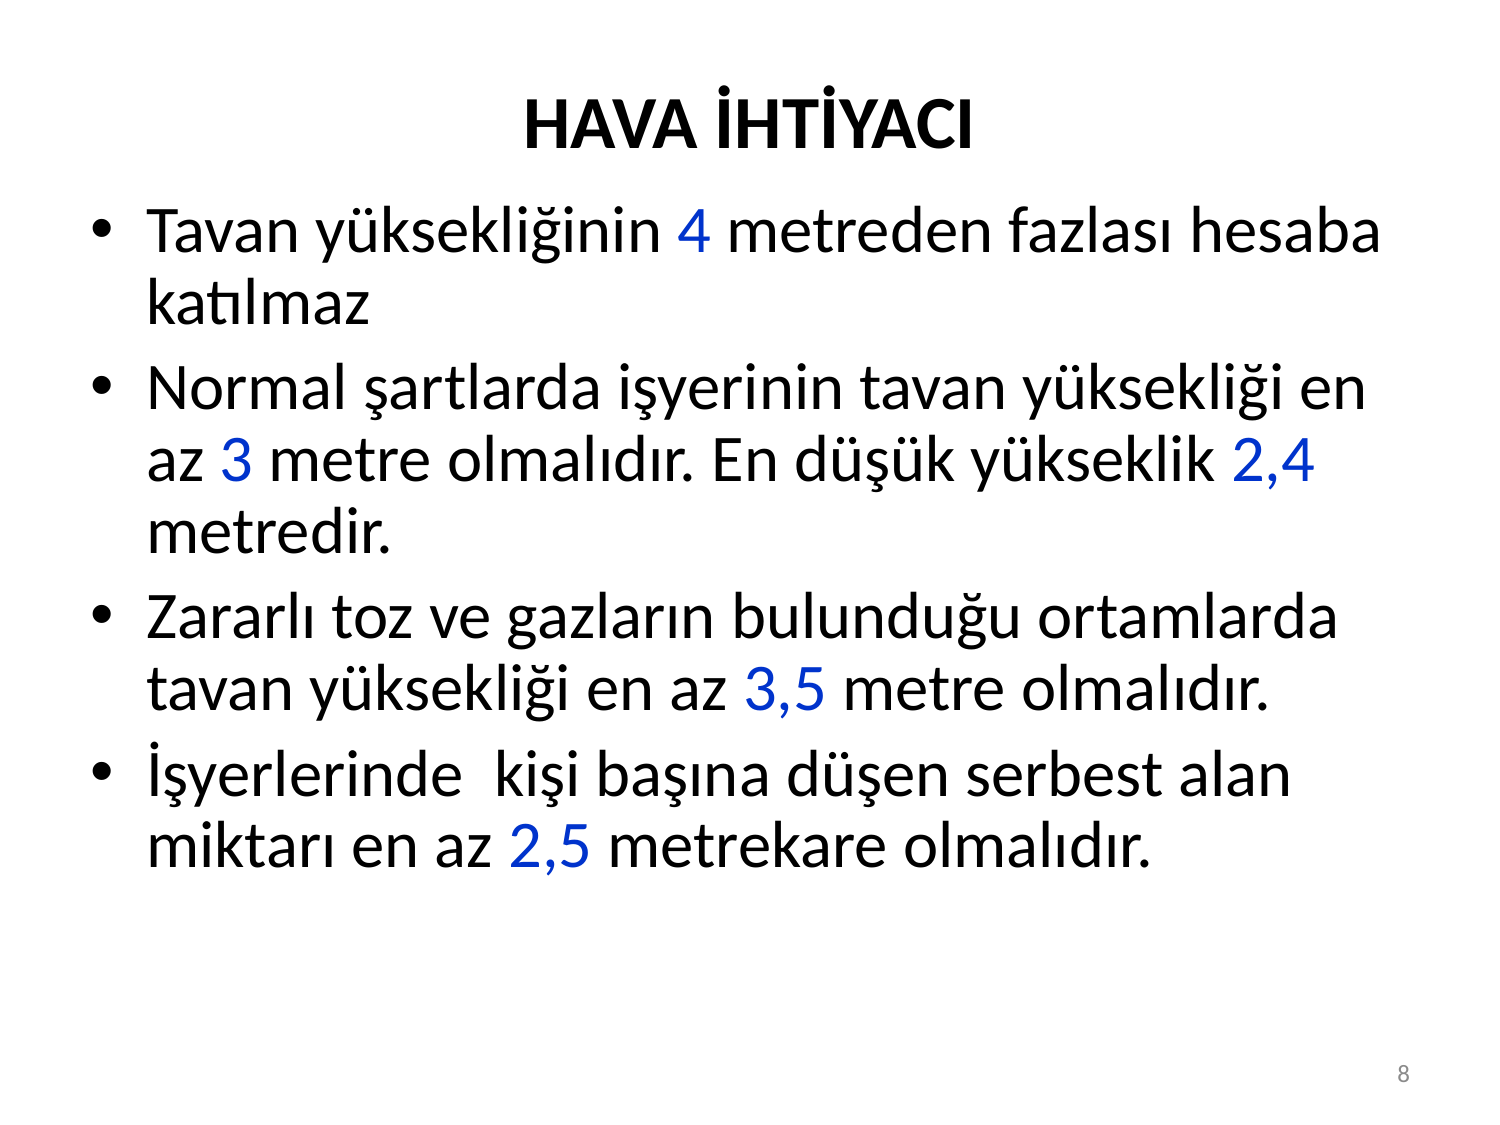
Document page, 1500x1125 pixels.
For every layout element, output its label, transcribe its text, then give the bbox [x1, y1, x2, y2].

slide_number 8 [1074, 1042, 1425, 1103]
list Tavan yüksekliğinin 4 metreden fazlası hesaba katılmaz Normal şartlarda işyerinin tavan yüksekliği en az 3 metre olmalıdır. En düşük yükseklik 2,4 metredir. Zararlı toz ve gazların bulunduğu ortamlarda tavan yüksekliği en az 3,5 metre olmalıdır. İşyerlerinde kişi başına düşen serbest alan miktarı en az 2,5 metrekare olmalıdır. [75, 187, 1450, 1013]
title HAVA İHTİYACI [75, 50, 1425, 187]
